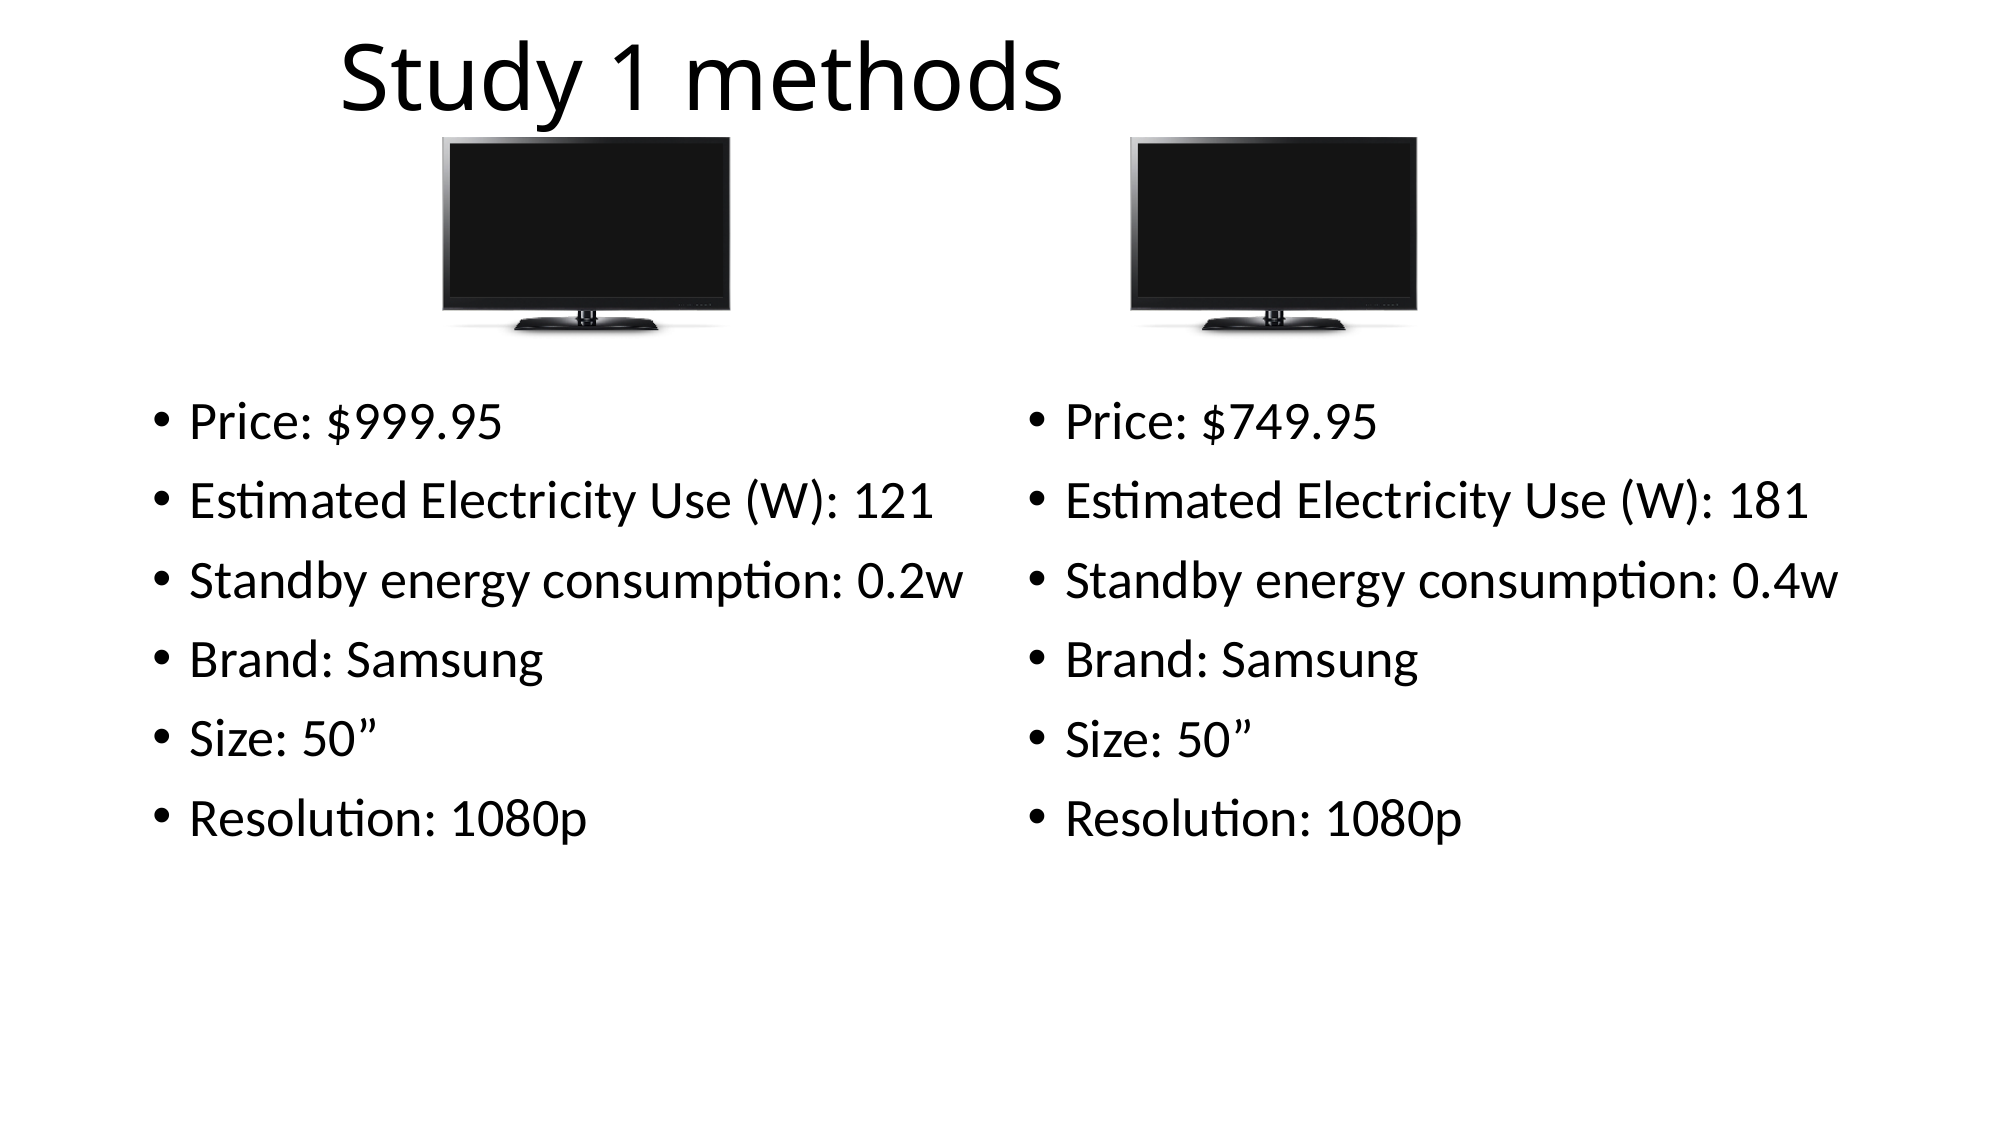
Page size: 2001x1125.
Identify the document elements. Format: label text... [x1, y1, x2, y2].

list Price: $749.95 Estimated Electricity Use (W): 181 Standby energy consumption: 0.4w Brand: Samsung Size: 50” Resolution: 1080p [1012, 299, 1863, 1014]
picture [437, 137, 738, 342]
list Price: $999.95 Estimated Electricity Use (W): 121 Standby energy consumption: 0.2w Brand: Samsung Size: 50” Resolution: 1080p [137, 299, 988, 1014]
title Study 1 methods [324, 0, 1675, 175]
picture [1124, 137, 1425, 342]
